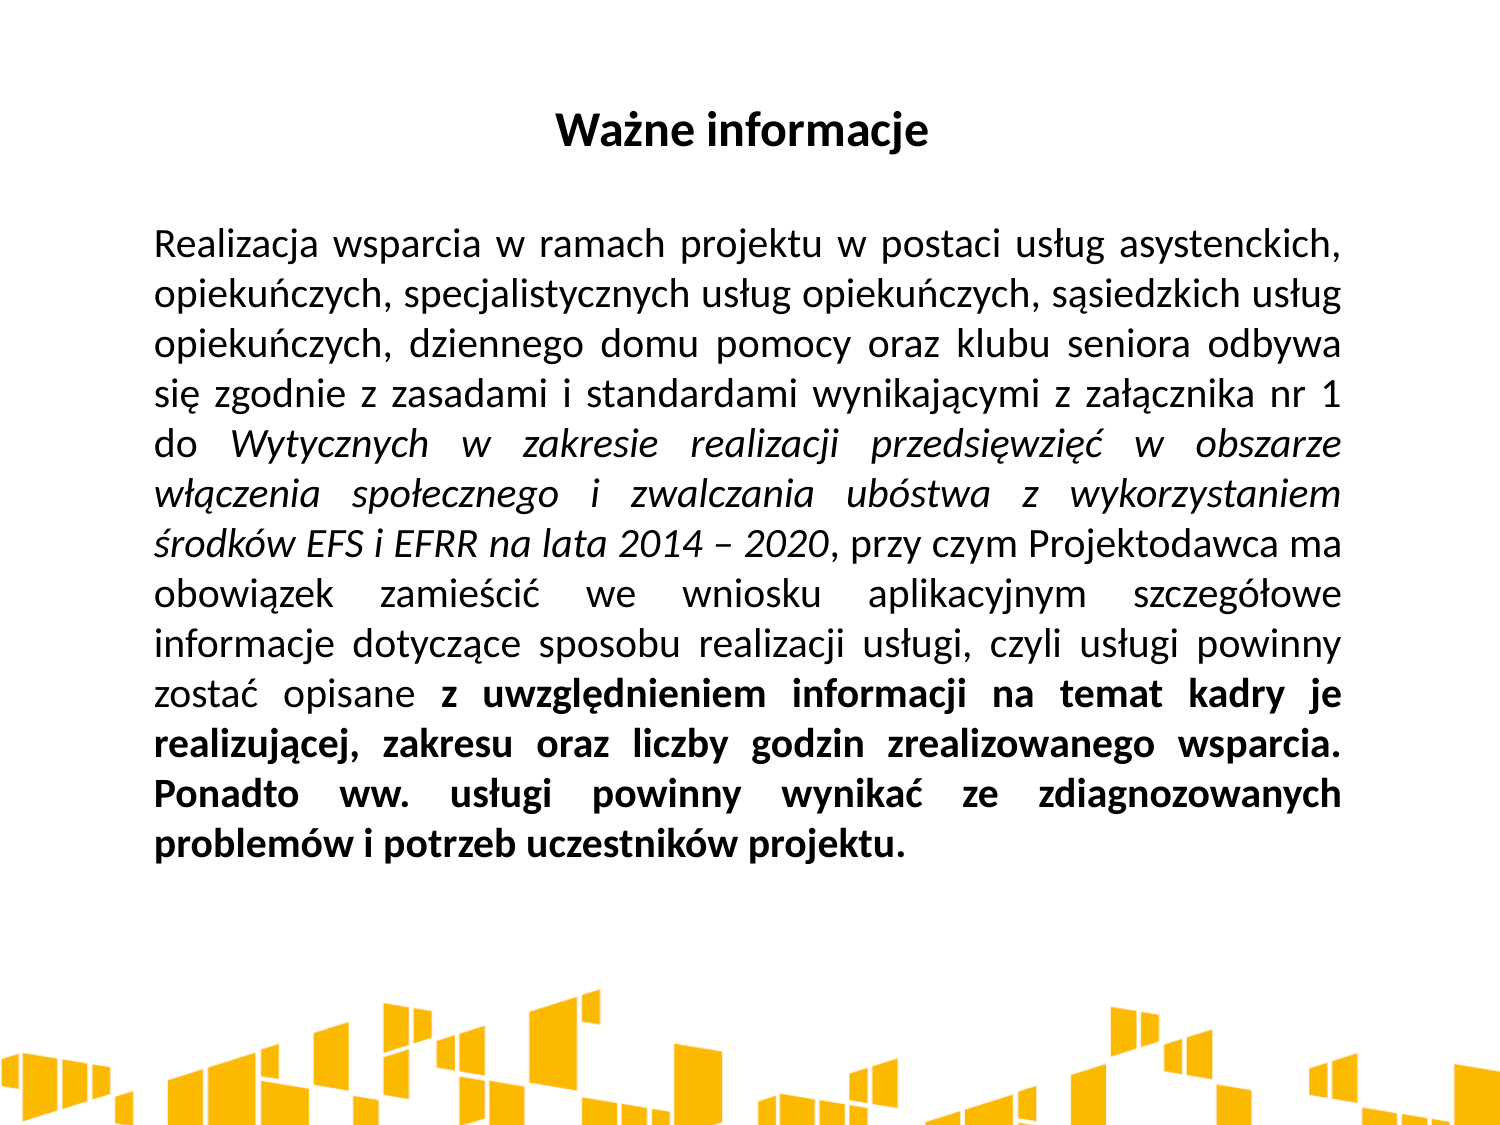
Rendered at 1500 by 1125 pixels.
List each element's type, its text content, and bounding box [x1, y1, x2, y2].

picture [1, 980, 1500, 1125]
text_box Ważne informacje Realizacja wsparcia w ramach projektu w postaci usług asystenckich, opiekuńczych, specjalistycznych usług opiekuńczych, sąsiedzkich usług opiekuńczych, dziennego domu pomocy oraz klubu seniora odbywa się zgodnie z zasadami i standardami wynikającymi z załącznika nr 1 do Wytycznych w zakresie realizacji przedsięwzięć w obszarze włączenia społecznego i zwalczania ubóstwa z wykorzystaniem środków EFS i EFRR na lata 2014 – 2020, przy czym Projektodawca ma obowiązek zamieścić we wniosku aplikacyjnym szczegółowe informacje dotyczące sposobu realizacji usługi, czyli usługi powinny zostać opisane z uwzględnieniem informacji na temat kadry je realizującej, zakresu oraz liczby godzin zrealizowanego wsparcia. Ponadto ww. usługi powinny wynikać ze zdiagnozowanych problemów i potrzeb uczestników projektu. [74, 64, 1426, 979]
